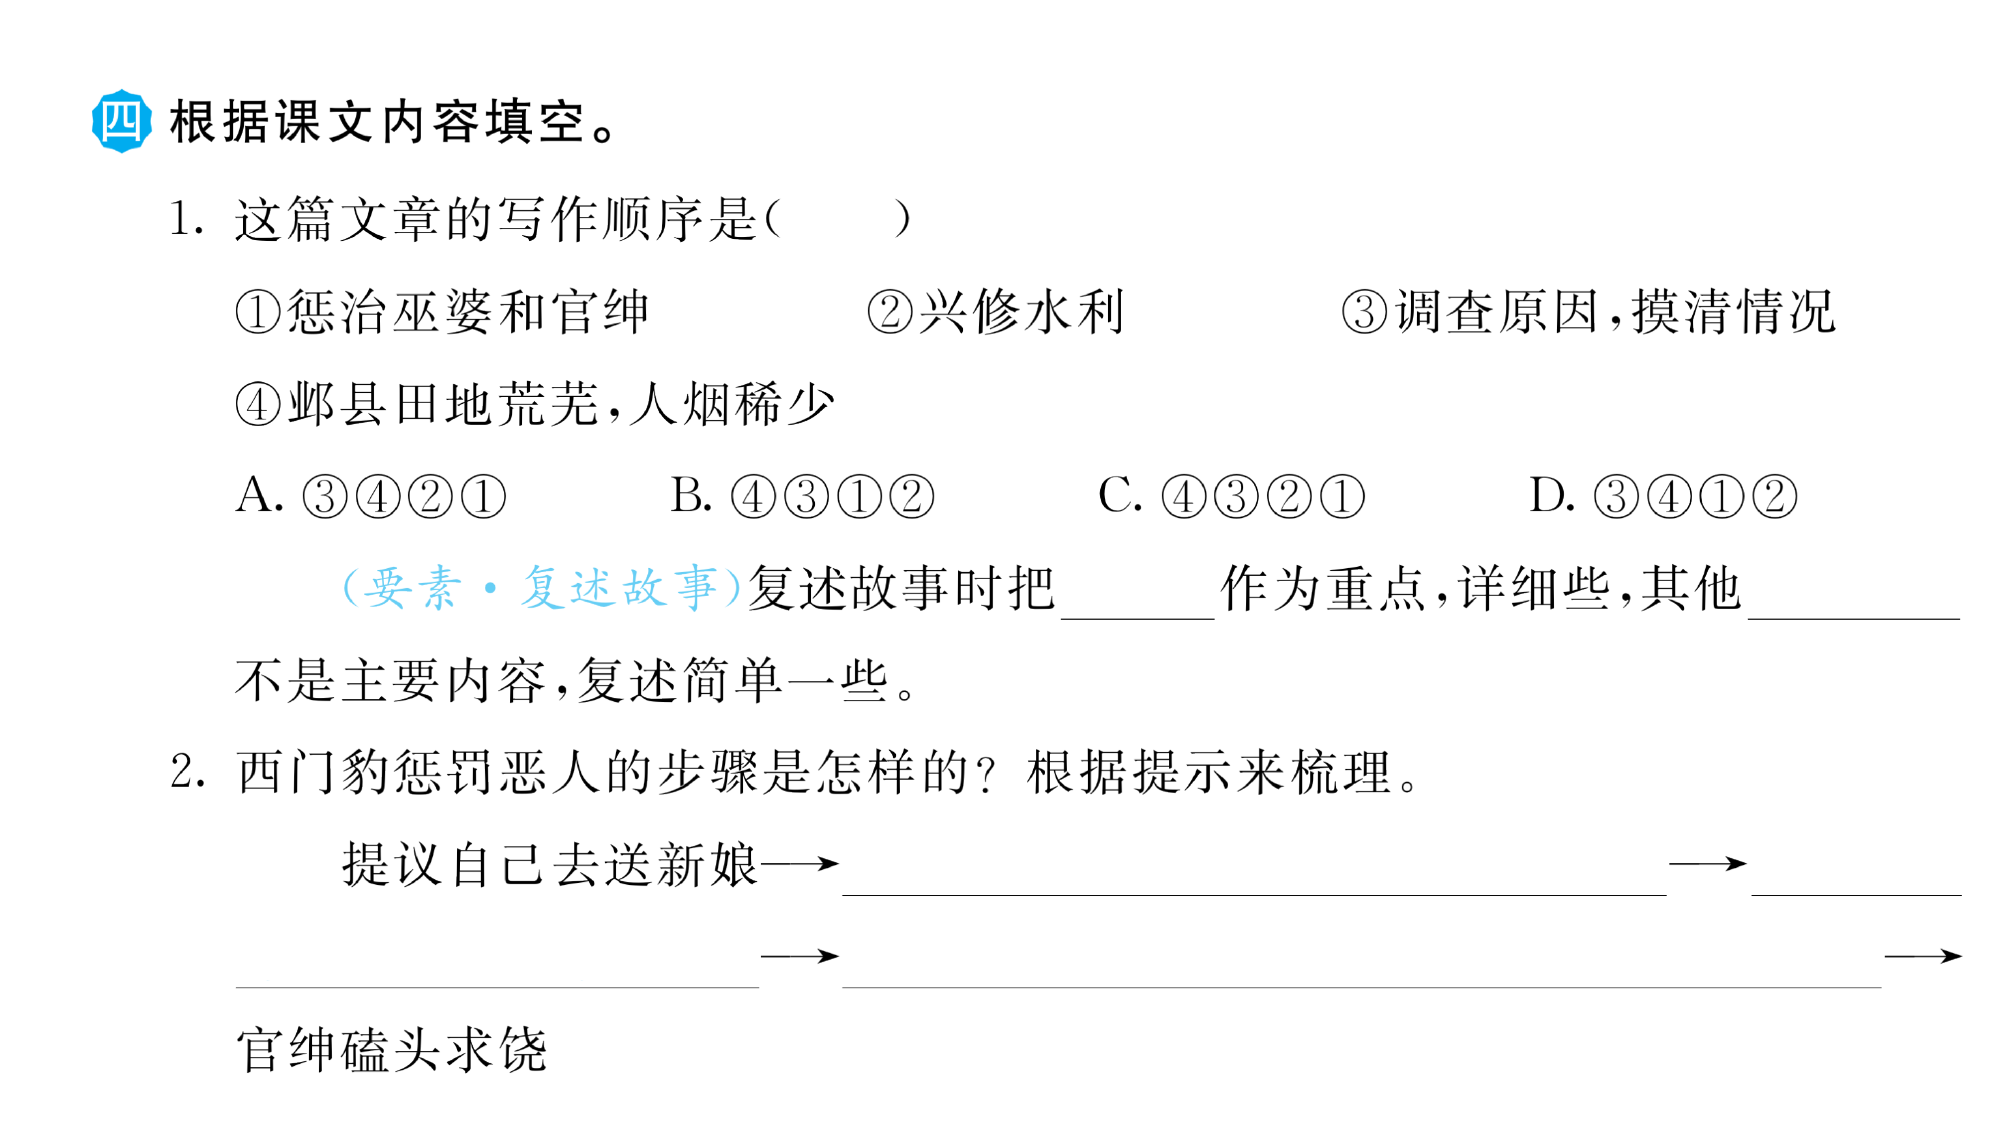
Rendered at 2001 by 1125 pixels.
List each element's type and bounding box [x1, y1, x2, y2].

picture [87, 75, 2000, 1086]
